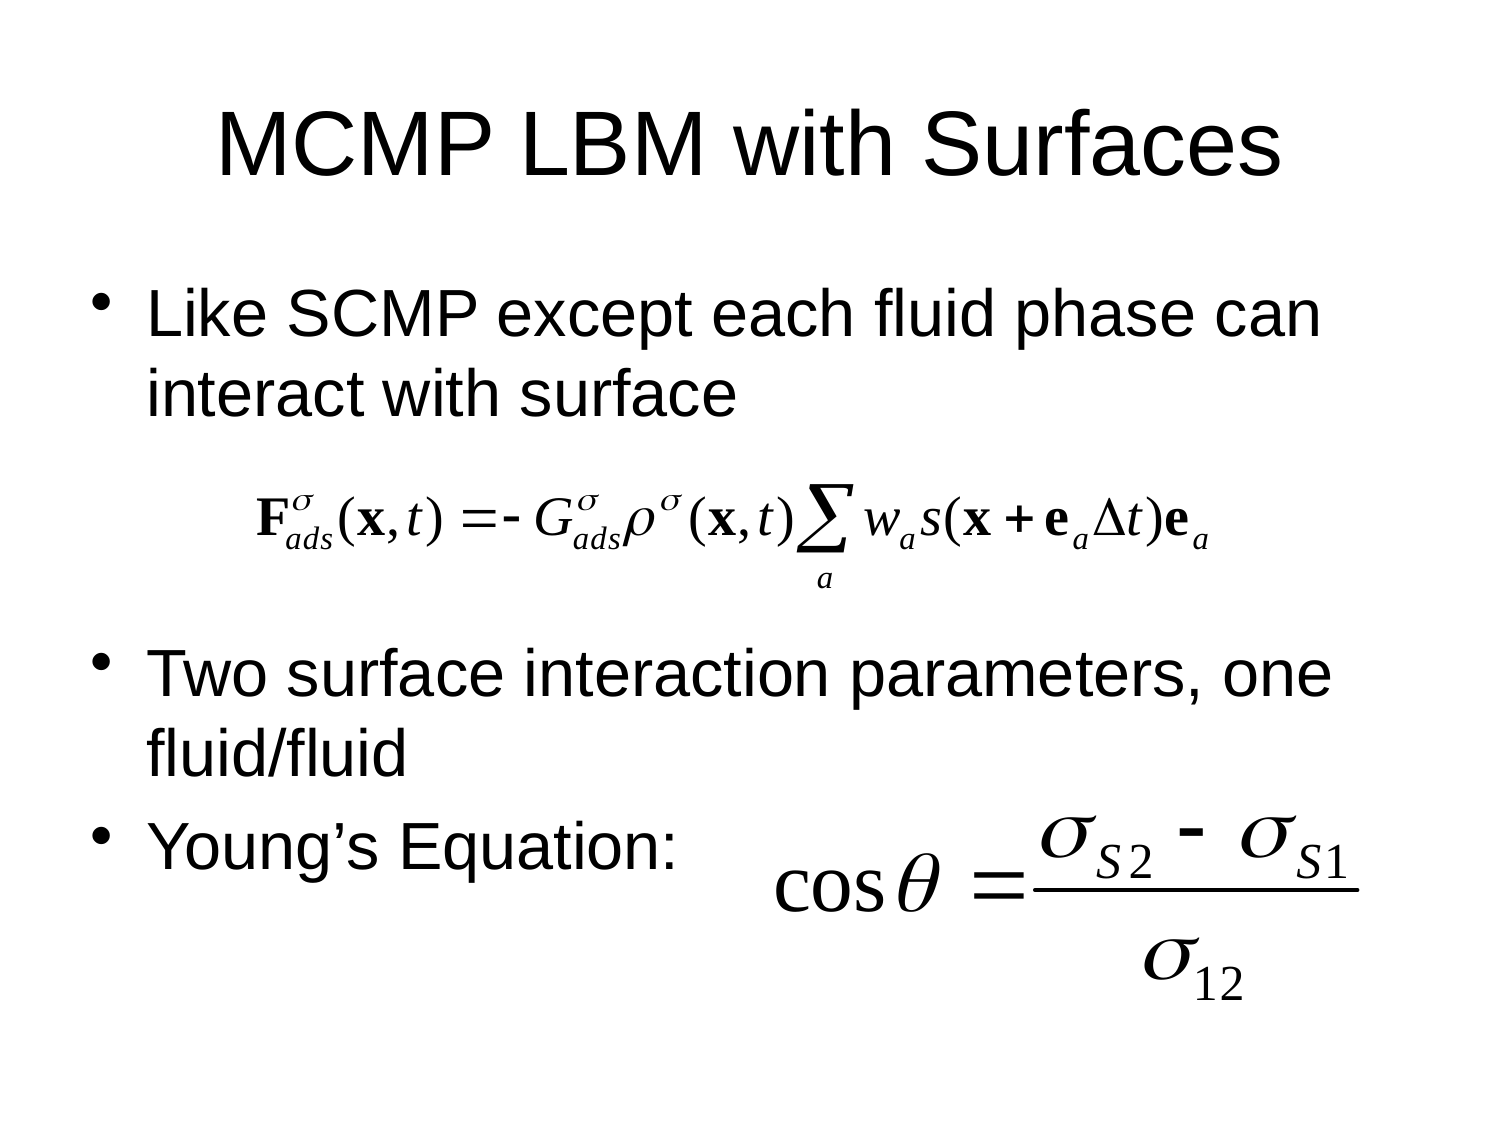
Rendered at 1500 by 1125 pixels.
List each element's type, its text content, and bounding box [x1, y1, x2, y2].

list Like SCMP except each fluid phase can interact with surface Two surface interaction parameters, one fluid/fluid Young’s Equation: [74, 262, 1426, 526]
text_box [762, 774, 1376, 1020]
title MCMP LBM with Surfaces [74, 44, 1426, 233]
list Like SCMP except each fluid phase can interact with surface Two surface interaction parameters, one fluid/fluid Young’s Equation: [74, 527, 1426, 1006]
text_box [248, 437, 1227, 601]
